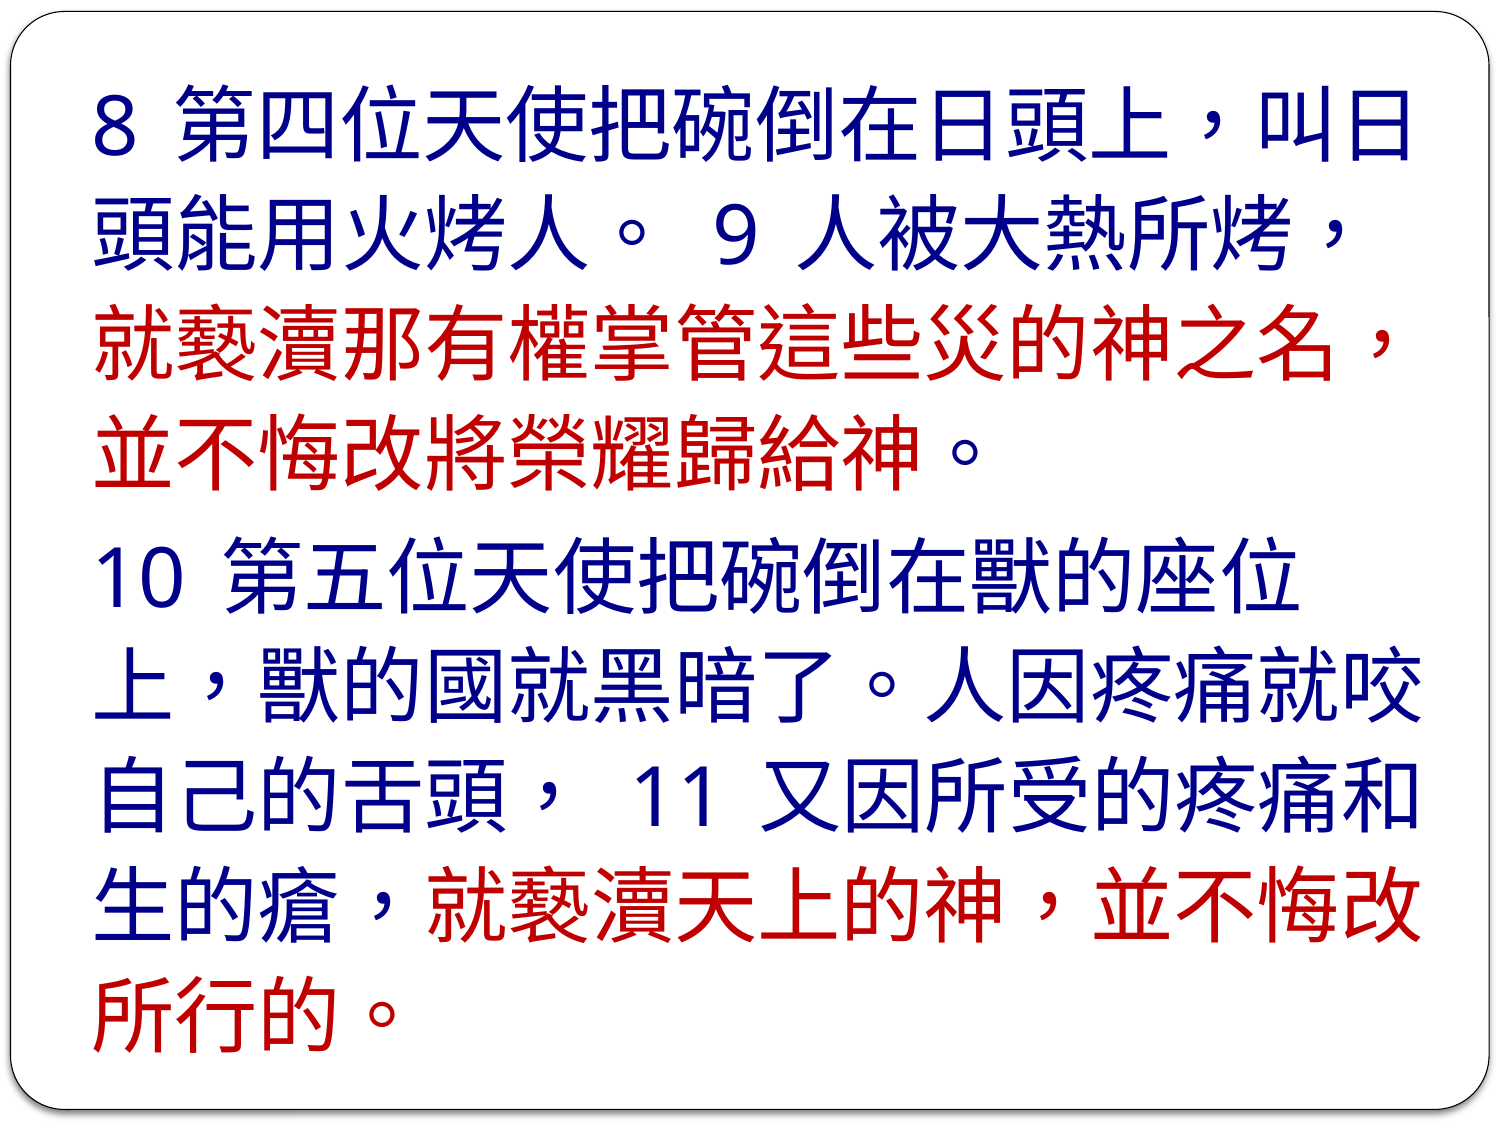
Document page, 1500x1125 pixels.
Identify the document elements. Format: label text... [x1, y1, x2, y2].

list 8 第四位天使把碗倒在日頭上，叫日頭能用火烤人。 9 人被大熱所烤，就褻瀆那有權掌管這些災的神之名，並不悔改將榮耀歸給神。 10 第五位天使把碗倒在獸的座位上，獸的國就黑暗了。人因疼痛就咬自己的舌頭， 11 又因所受的疼痛和生的瘡，就褻瀆天上的神，並不悔改所行的。 [76, 37, 1443, 1088]
